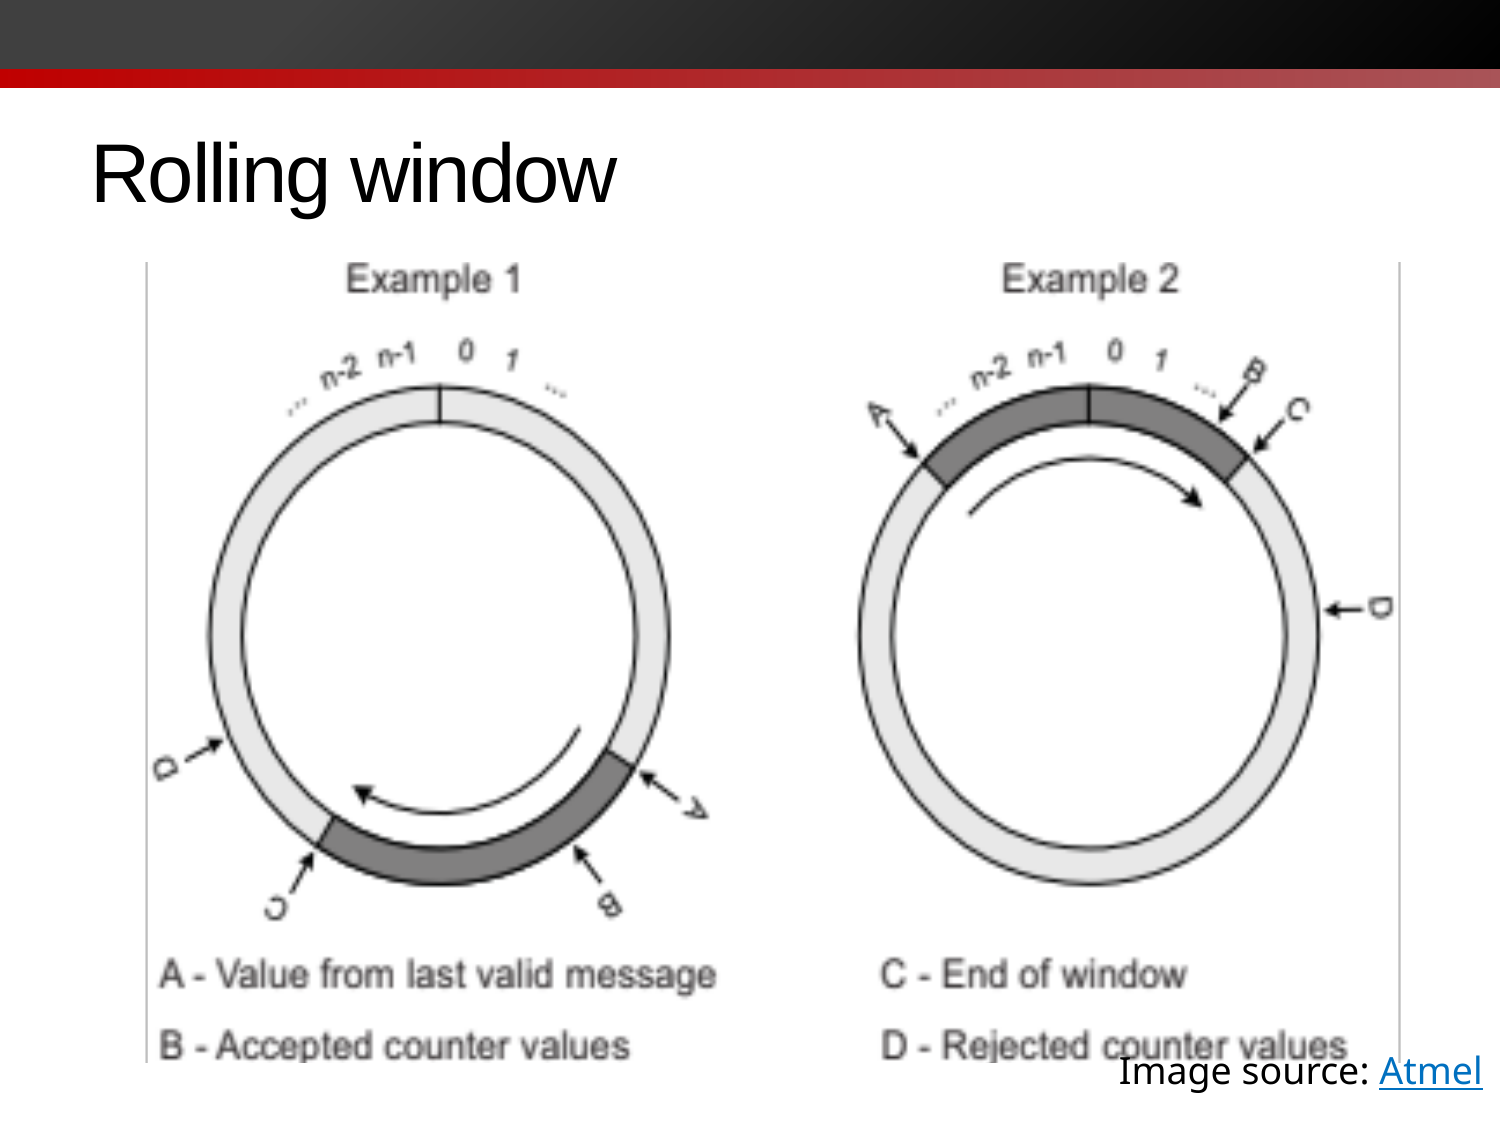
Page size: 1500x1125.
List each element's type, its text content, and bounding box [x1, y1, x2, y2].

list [74, 262, 1426, 1063]
text_box Image source: Atmel [1104, 1039, 1498, 1106]
title Rolling window [75, 87, 1425, 250]
